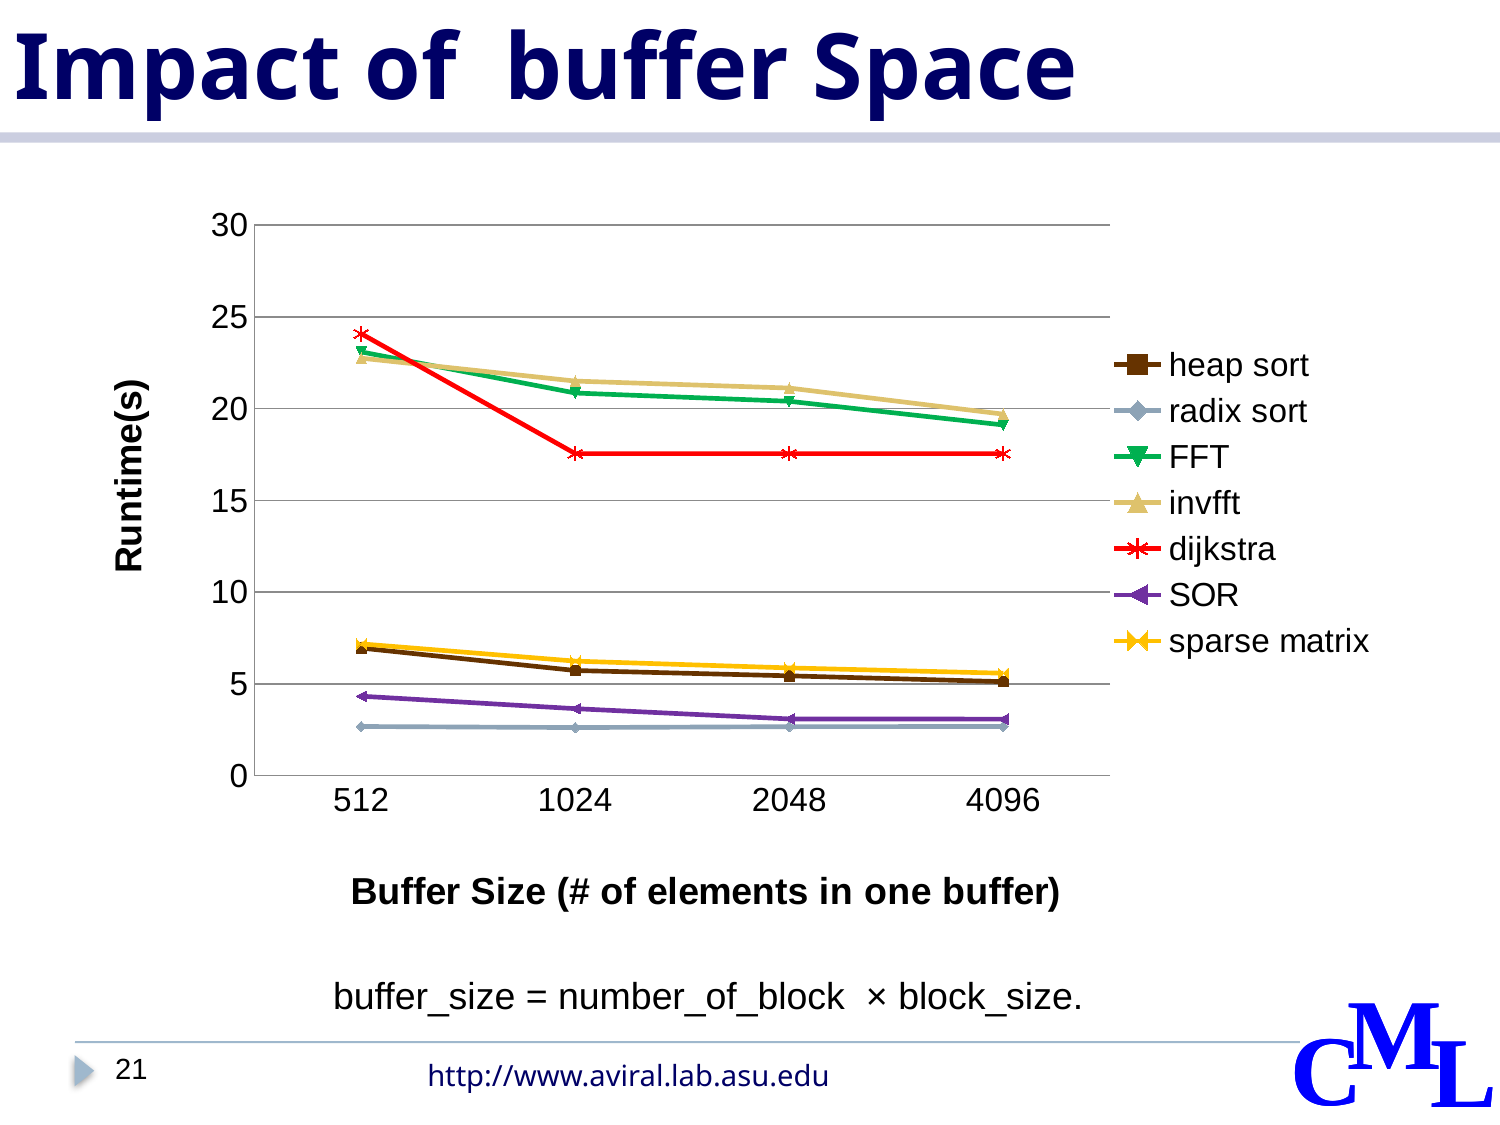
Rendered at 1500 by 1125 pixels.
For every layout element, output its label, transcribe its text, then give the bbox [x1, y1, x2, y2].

text_box buffer_size = number_of_block × block_size. [302, 964, 1115, 1025]
slide_number 21 [100, 1042, 313, 1103]
chart [74, 149, 1401, 938]
title Impact of buffer Space [0, 0, 1500, 125]
